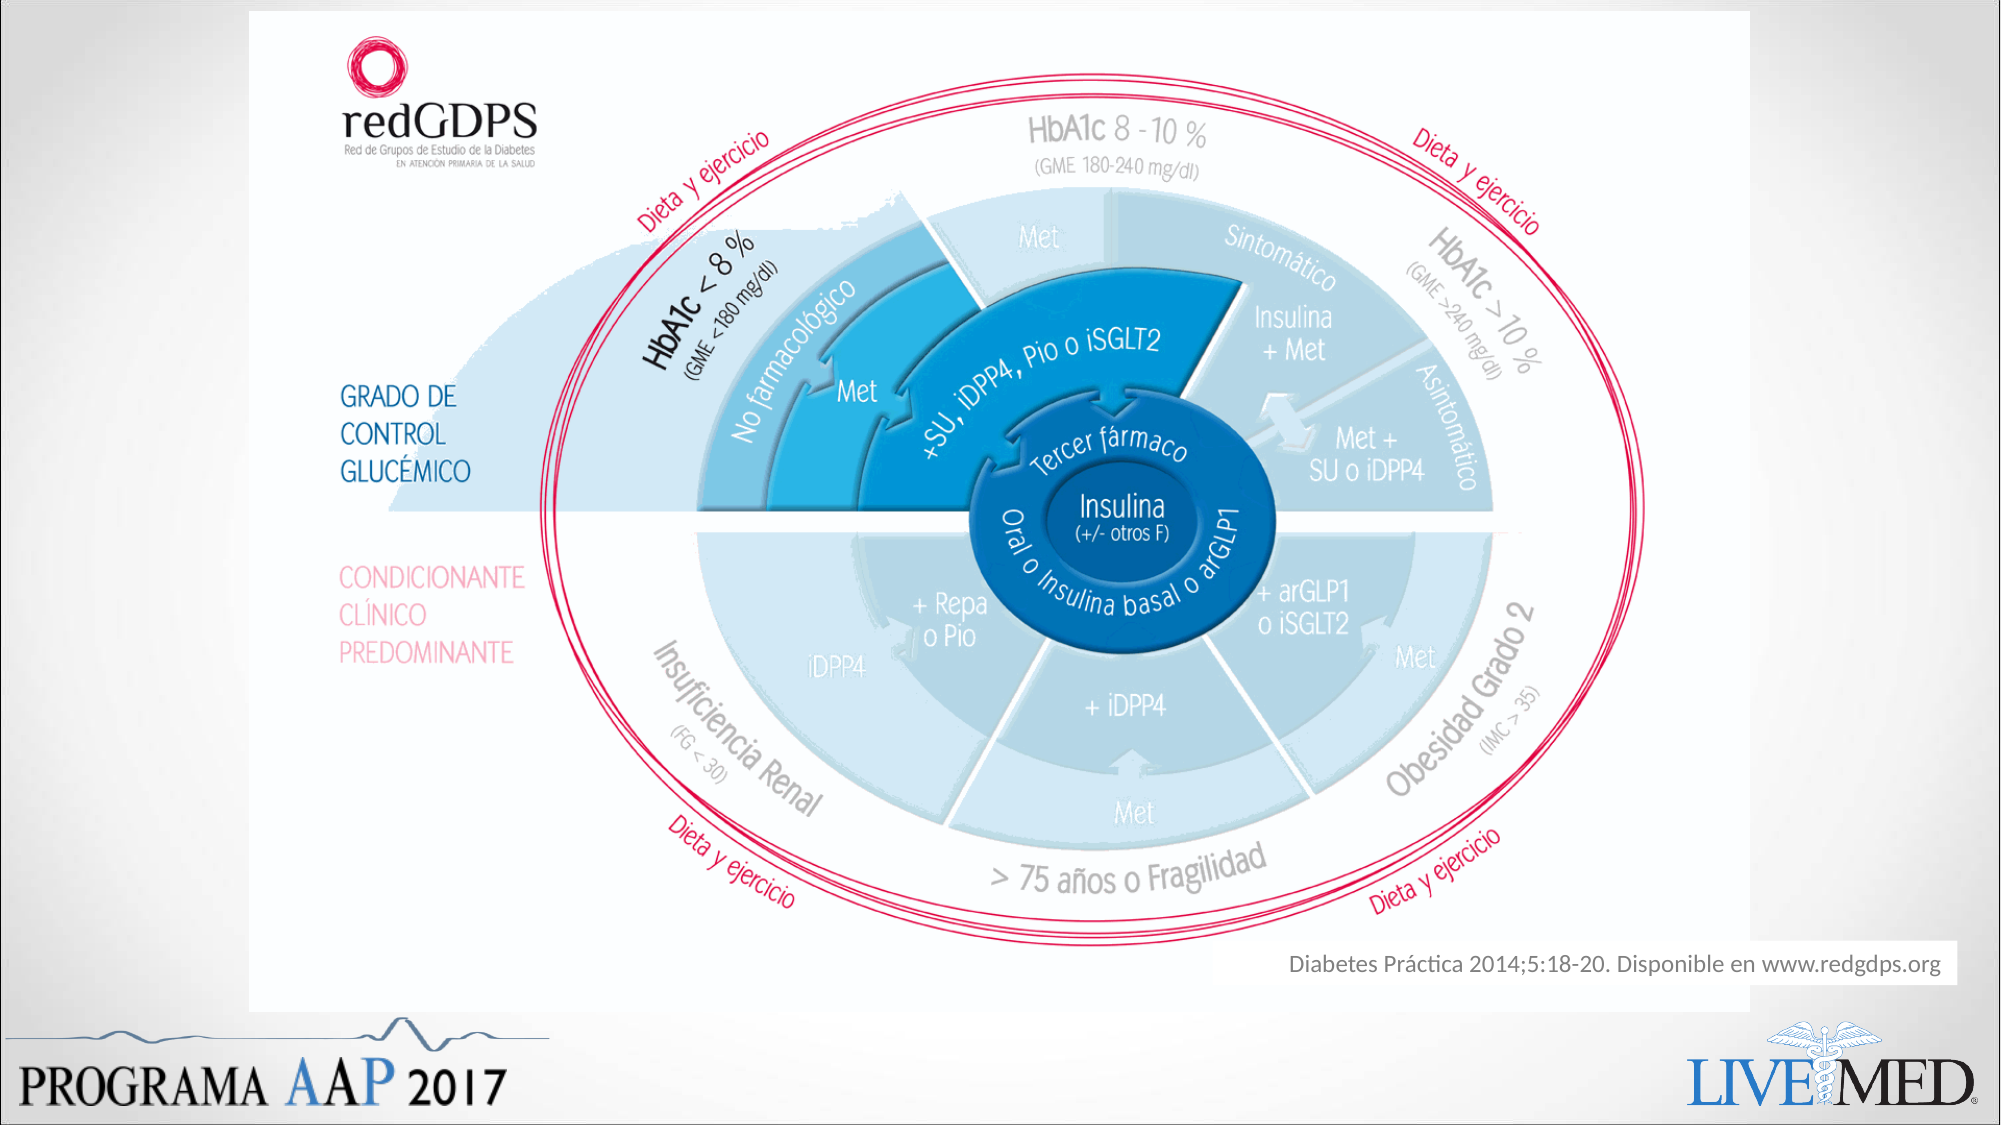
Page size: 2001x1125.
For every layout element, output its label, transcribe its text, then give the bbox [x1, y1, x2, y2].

text_box Diabetes Práctica 2014;5:18-20. Disponible en www.redgdps.org [1754, 940, 1958, 986]
picture [0, 0, 2001, 1125]
